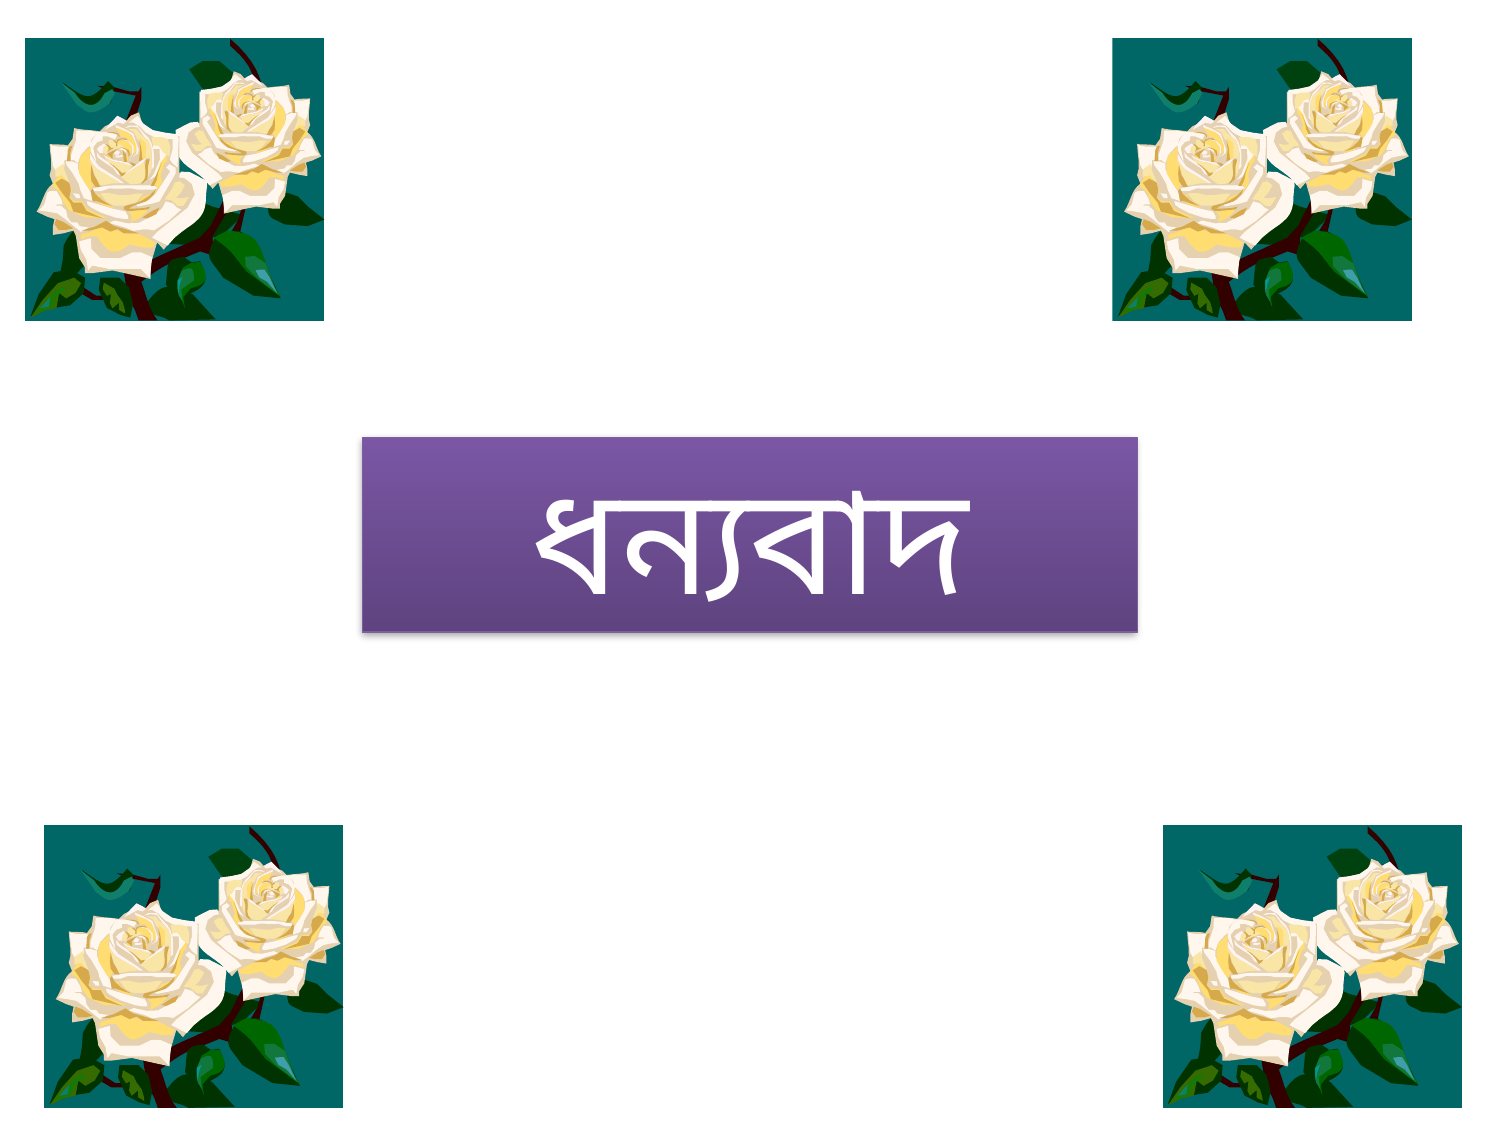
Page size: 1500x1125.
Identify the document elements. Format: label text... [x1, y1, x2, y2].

picture [43, 824, 344, 1109]
text_box ধন্যবাদ [362, 437, 1138, 633]
picture [24, 37, 325, 321]
picture [1162, 824, 1463, 1109]
picture [1112, 37, 1413, 321]
